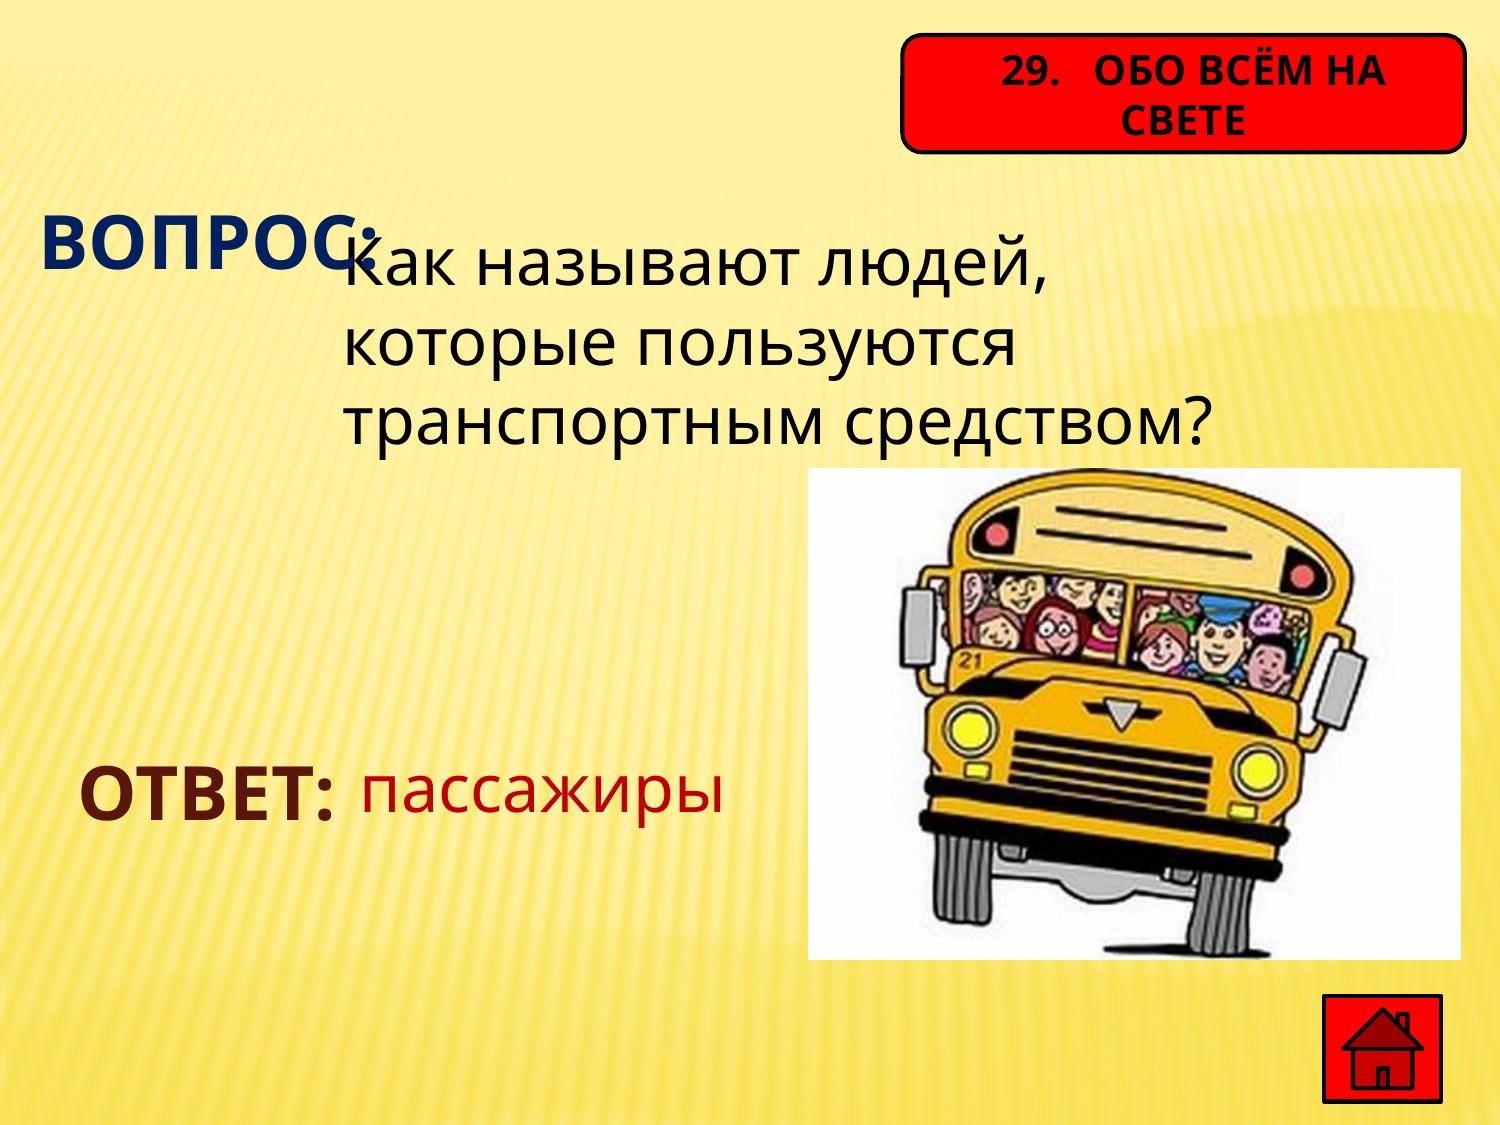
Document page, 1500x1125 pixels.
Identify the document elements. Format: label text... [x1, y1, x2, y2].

text_box ОТВЕТ: [63, 738, 352, 843]
text_box [1322, 994, 1443, 1104]
text_box пассажиры [345, 738, 742, 833]
text_box ВОПРОС: [0, 0, 1500, 1125]
text_box 29. ОБО ВСЁМ НА СВЕТЕ [900, 32, 1467, 155]
text_box ВОПРОС: [23, 187, 396, 293]
text_box Как называют людей, которые пользуются транспортным средством? [328, 210, 1230, 466]
picture [808, 468, 1462, 960]
